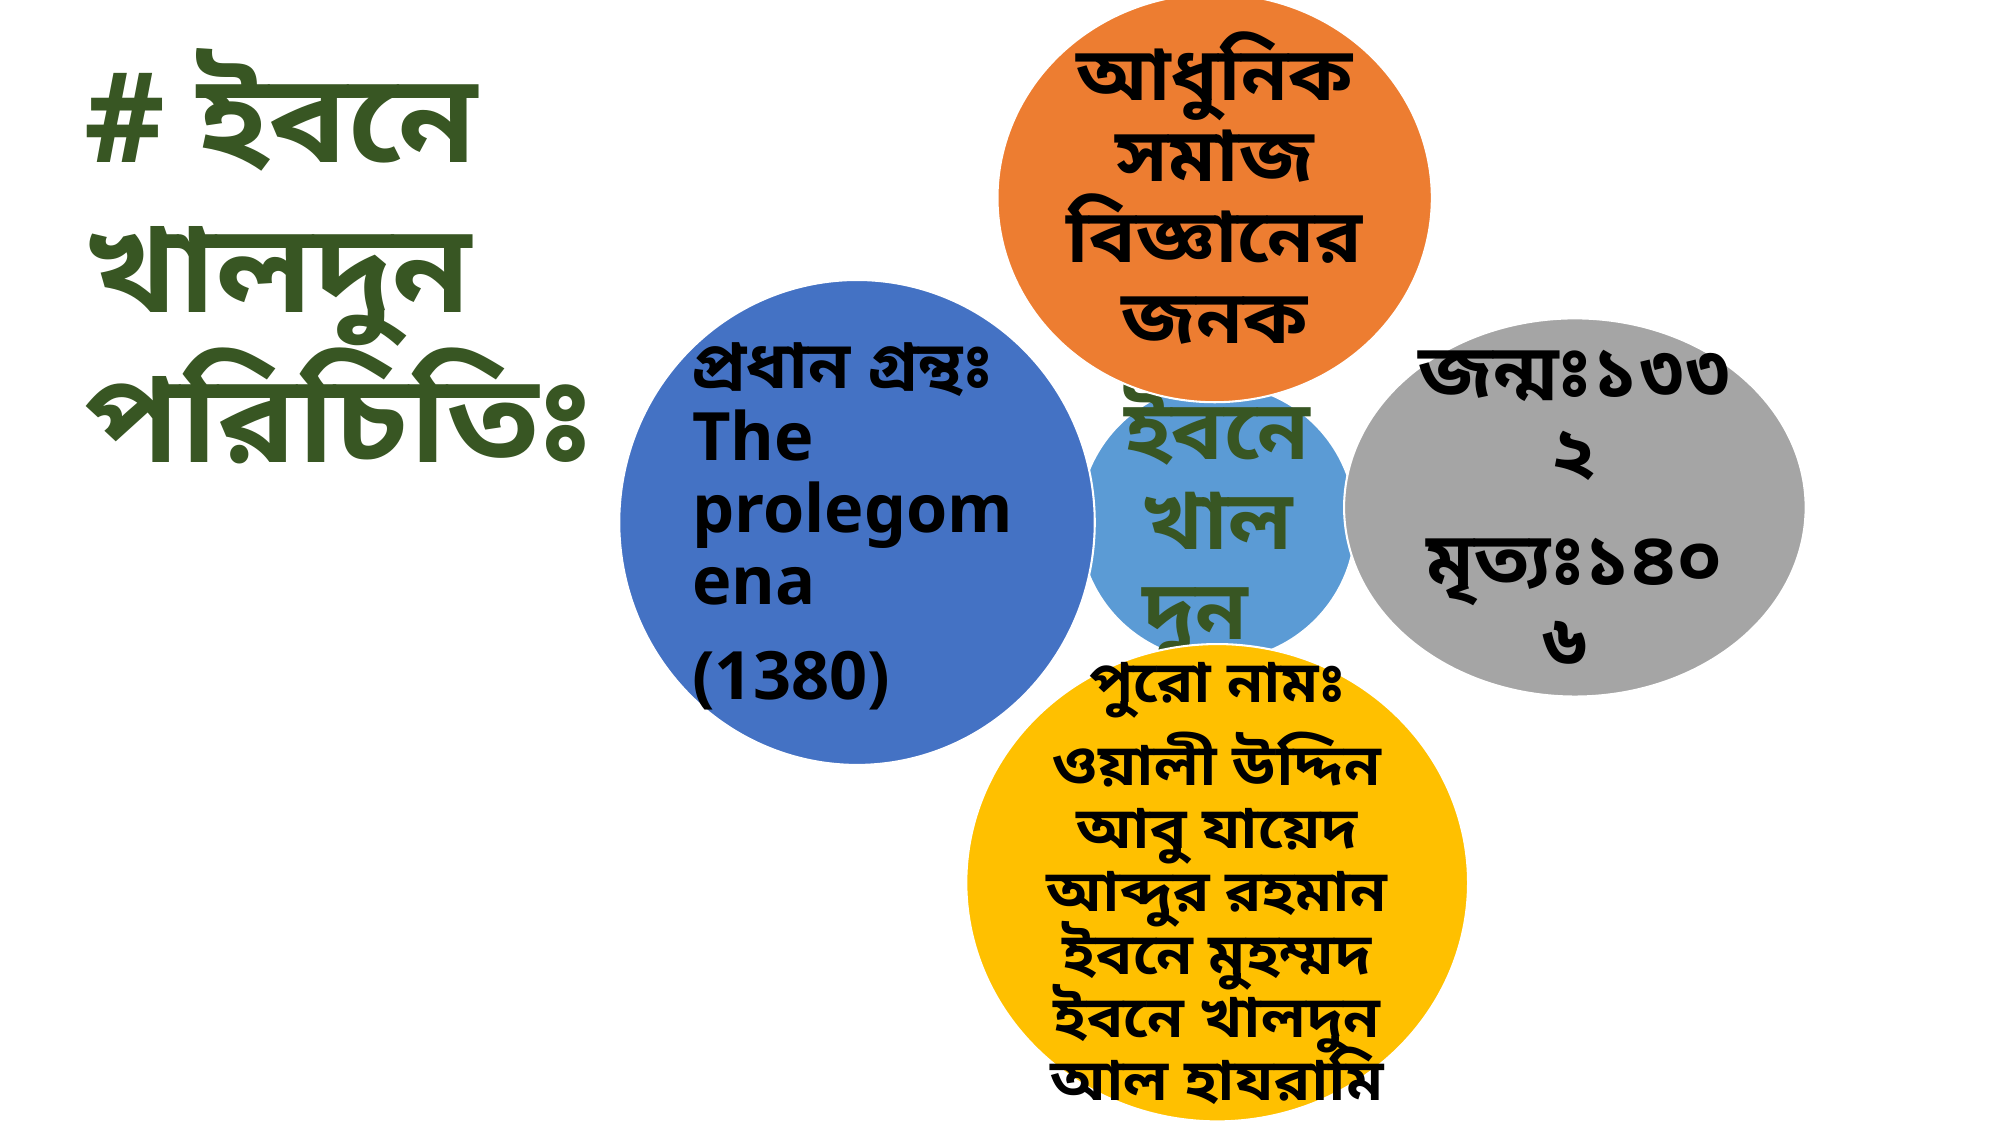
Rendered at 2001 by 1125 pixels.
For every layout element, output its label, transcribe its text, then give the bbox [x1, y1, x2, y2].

text_box # ইবনে খালদুন পরিচিতিঃ [69, 29, 756, 495]
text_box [474, 39, 1953, 1040]
